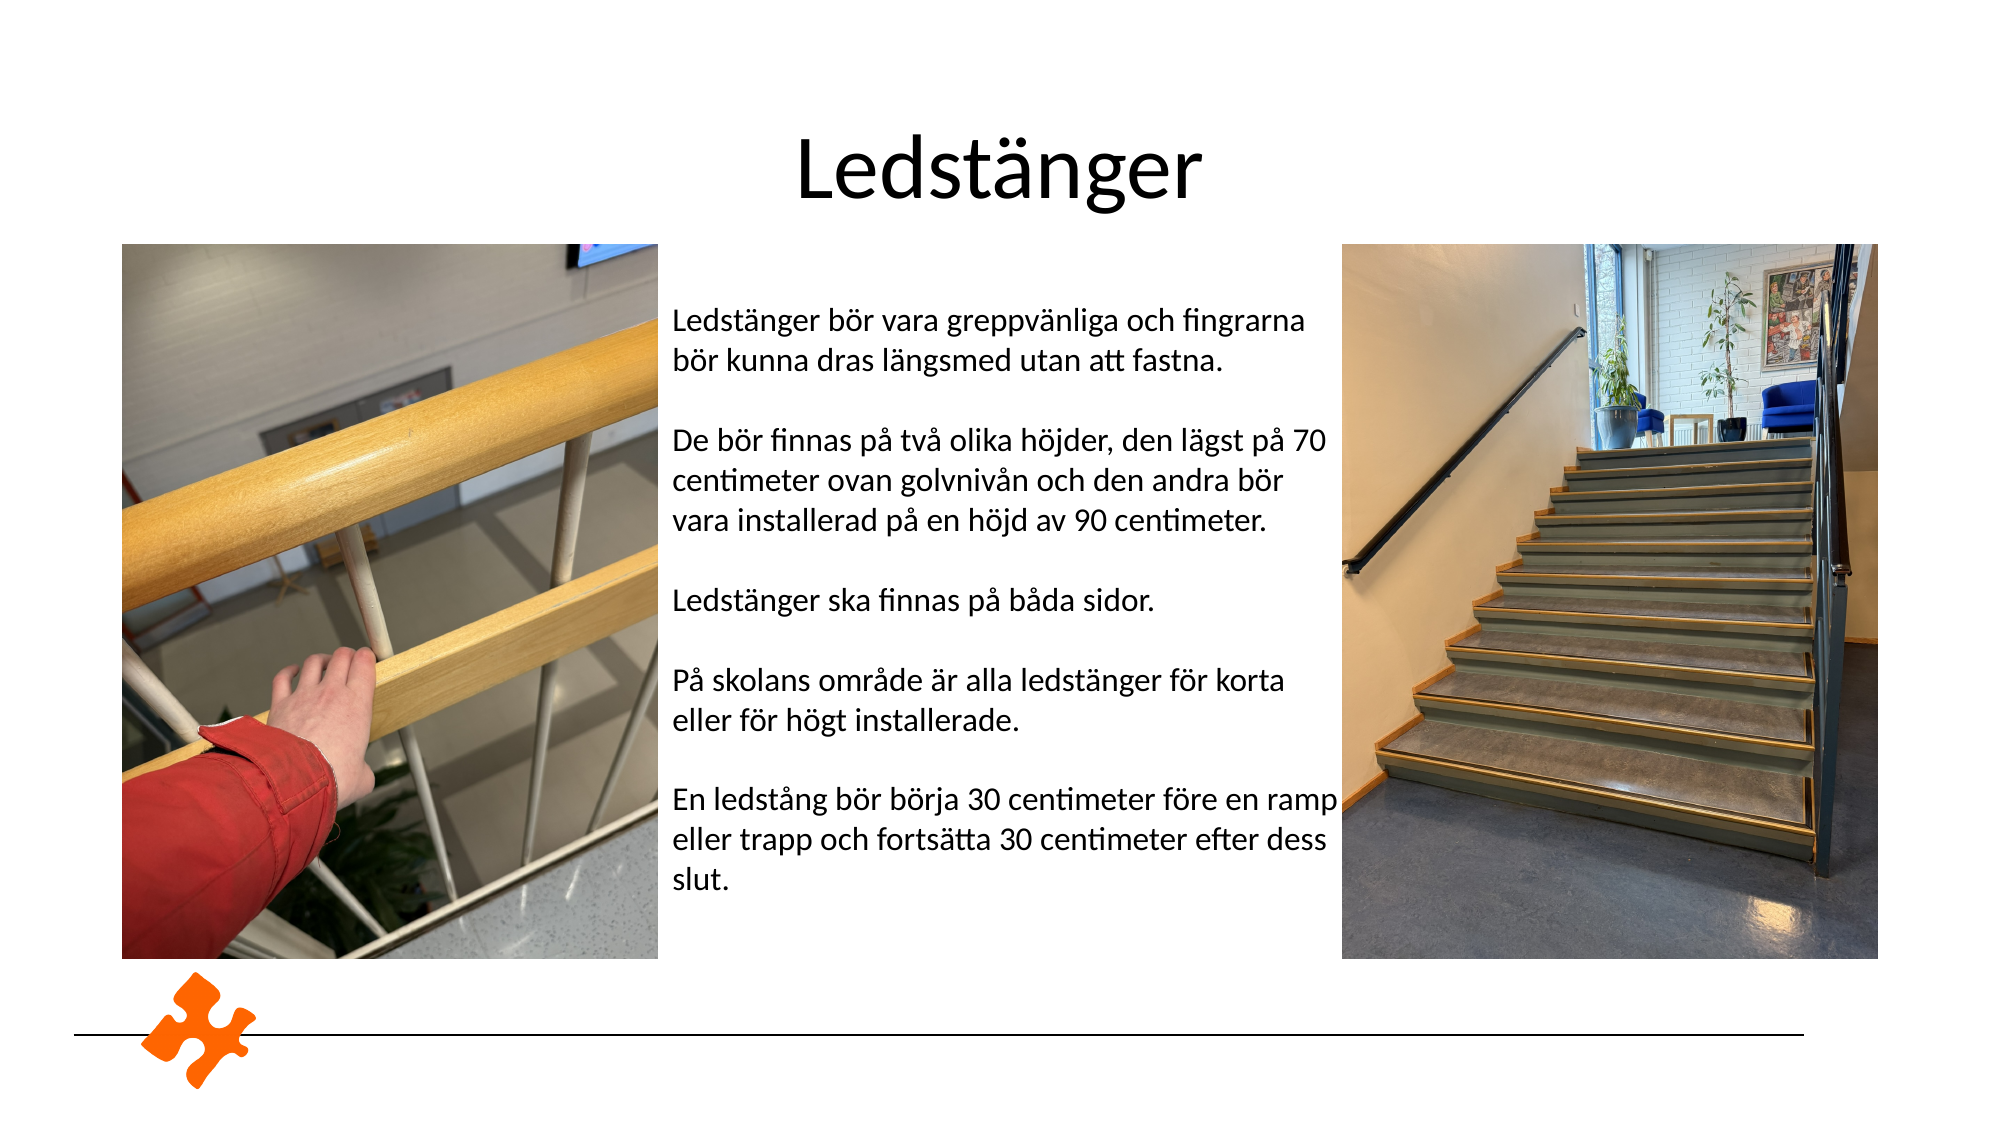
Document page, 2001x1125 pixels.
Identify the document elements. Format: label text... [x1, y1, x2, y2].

text_box Ledstänger bör vara greppvänliga och fingrarna bör kunna dras längsmed utan att fastna. De bör finnas på två olika höjder, den lägst på 70 centimeter ovan golvnivån och den andra bör vara installerad på en höjd av 90 centimeter. Ledstänger ska finnas på båda sidor. På skolans område är alla ledstänger för korta eller för högt installerade. En ledstång bör börja 30 centimeter före en ramp eller trapp och fortsätta 30 centimeter efter dess slut. [658, 291, 1341, 905]
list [121, 244, 658, 960]
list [1341, 244, 1879, 960]
title Ledstänger [137, 59, 1863, 278]
picture [138, 970, 268, 1100]
